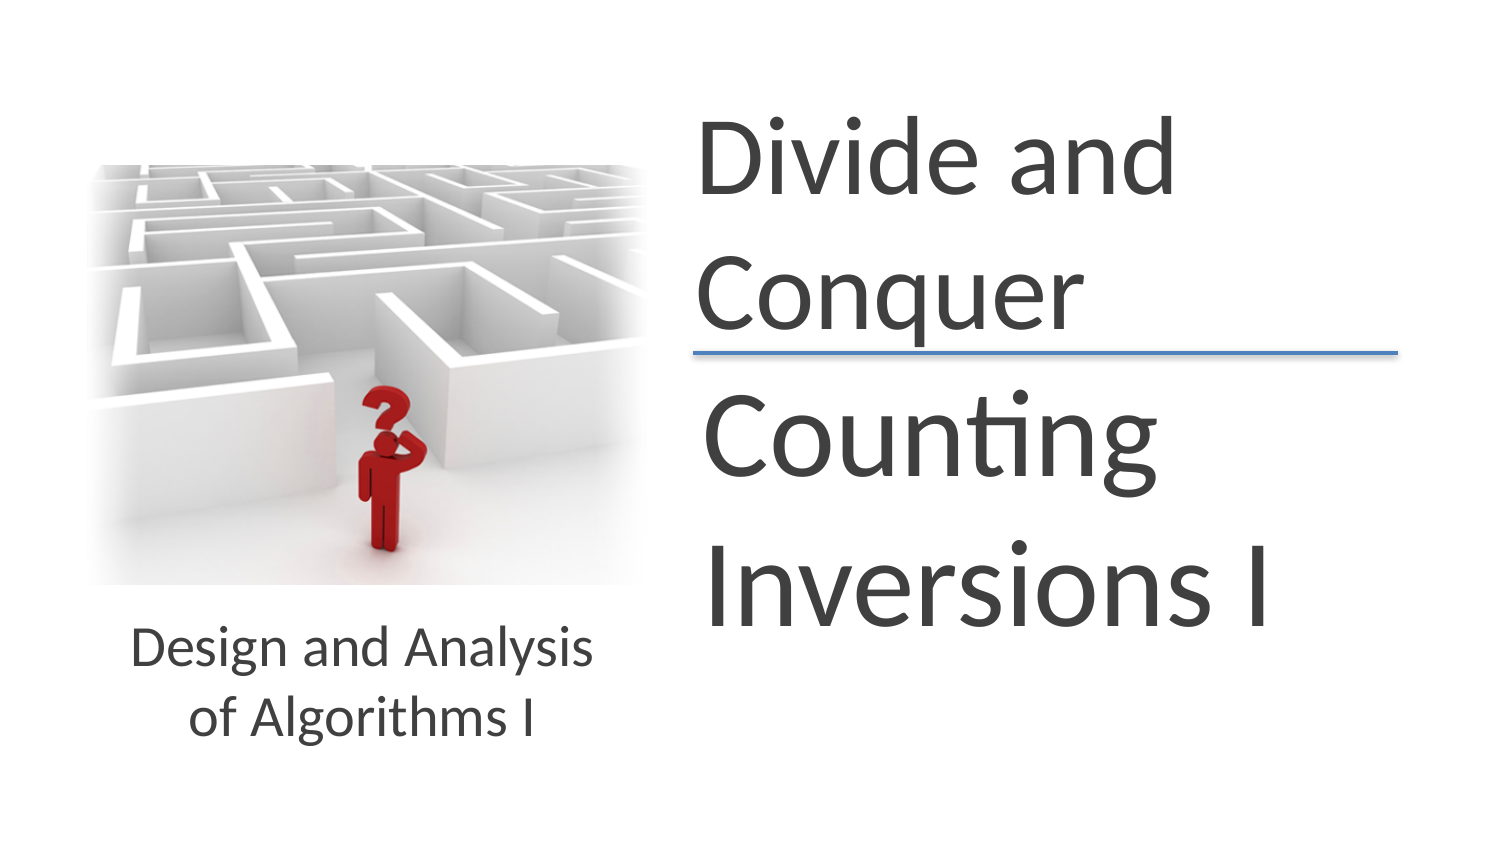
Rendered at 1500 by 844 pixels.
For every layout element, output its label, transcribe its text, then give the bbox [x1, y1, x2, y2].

picture [87, 165, 648, 585]
text_box Divide and Conquer [680, 99, 1493, 335]
title Counting Inversions I [687, 367, 1425, 635]
text_box Design and Analysis of Algorithms I [87, 609, 638, 747]
